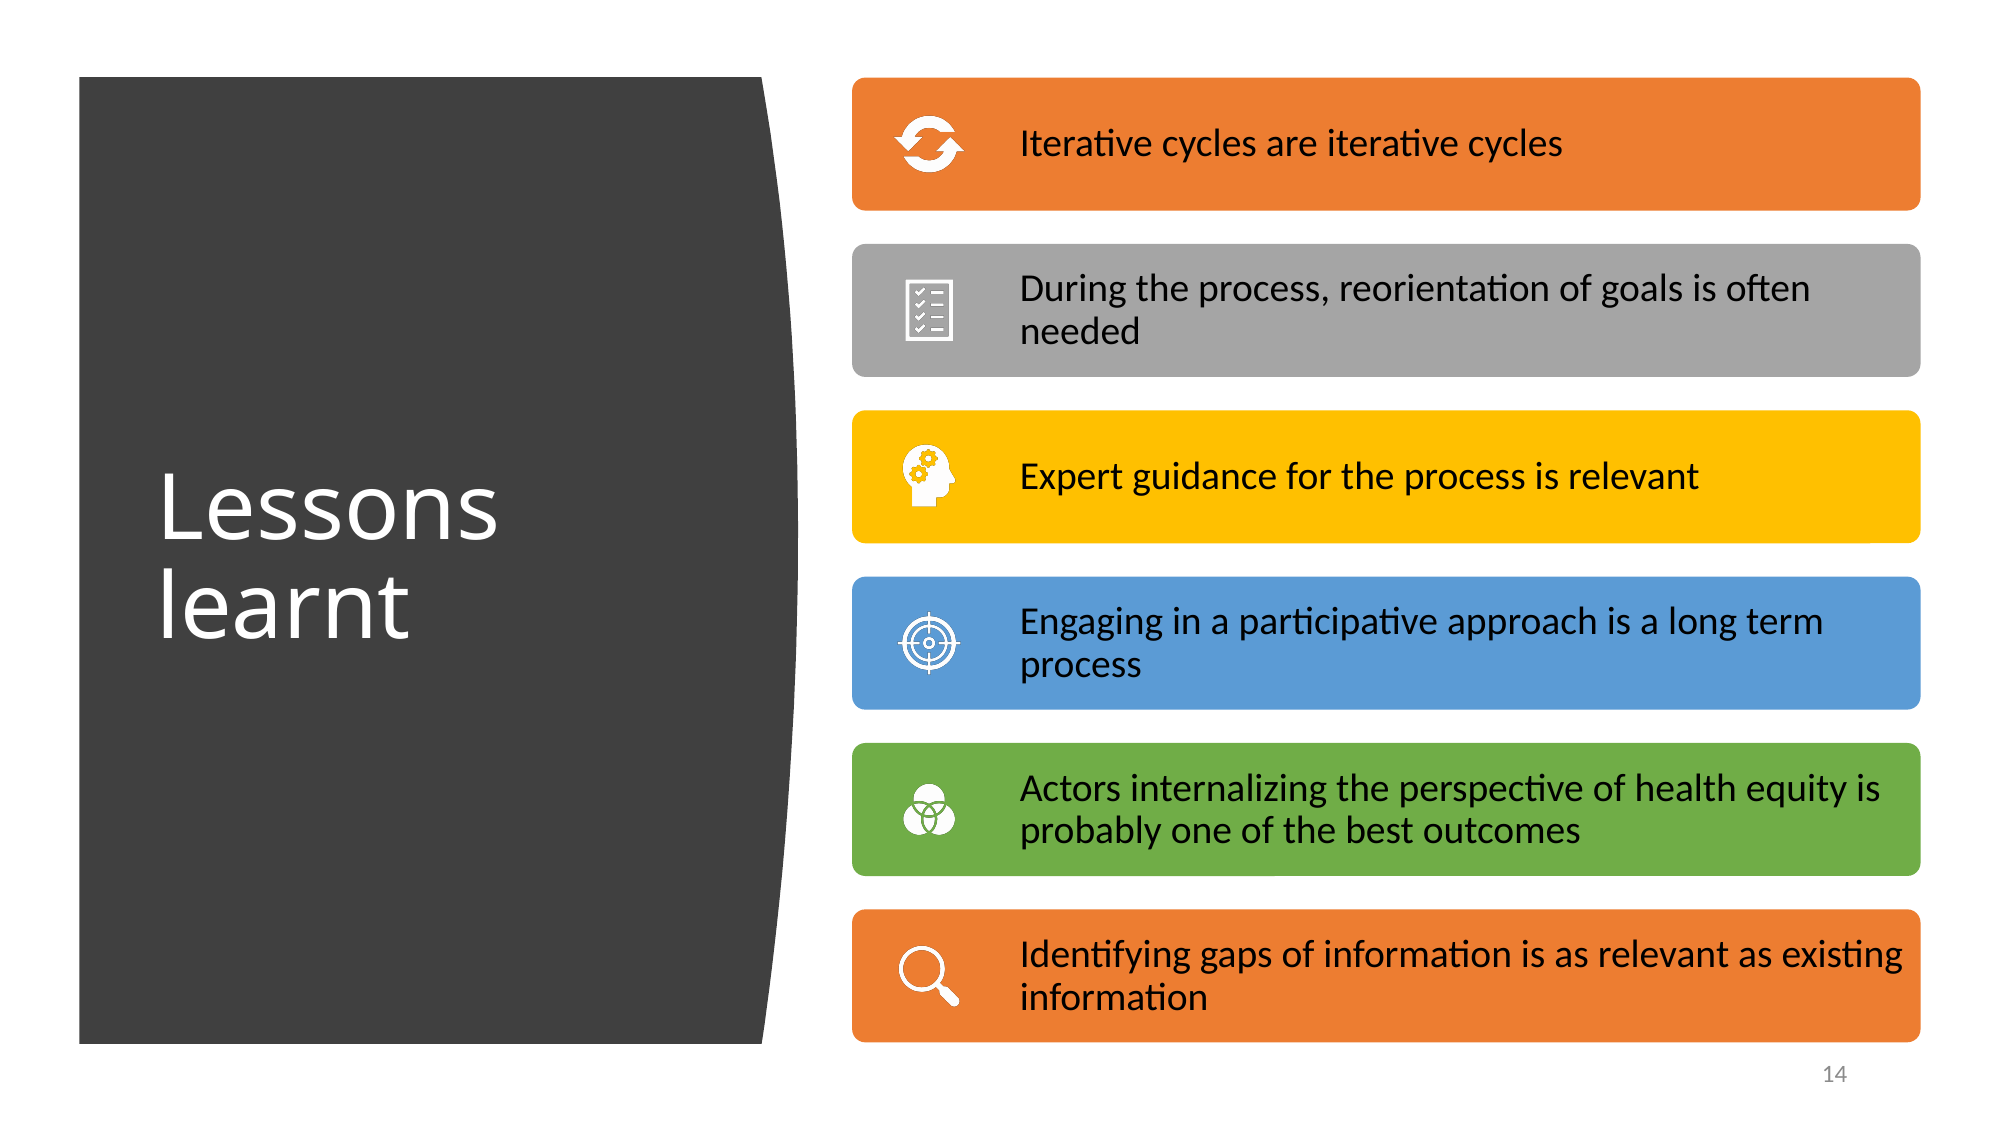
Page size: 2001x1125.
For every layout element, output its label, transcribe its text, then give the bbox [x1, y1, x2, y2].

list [852, 77, 1921, 1043]
title Lessons learnt [141, 166, 702, 953]
slide_number 14 [1759, 1043, 1863, 1103]
text_box [78, 76, 800, 1045]
